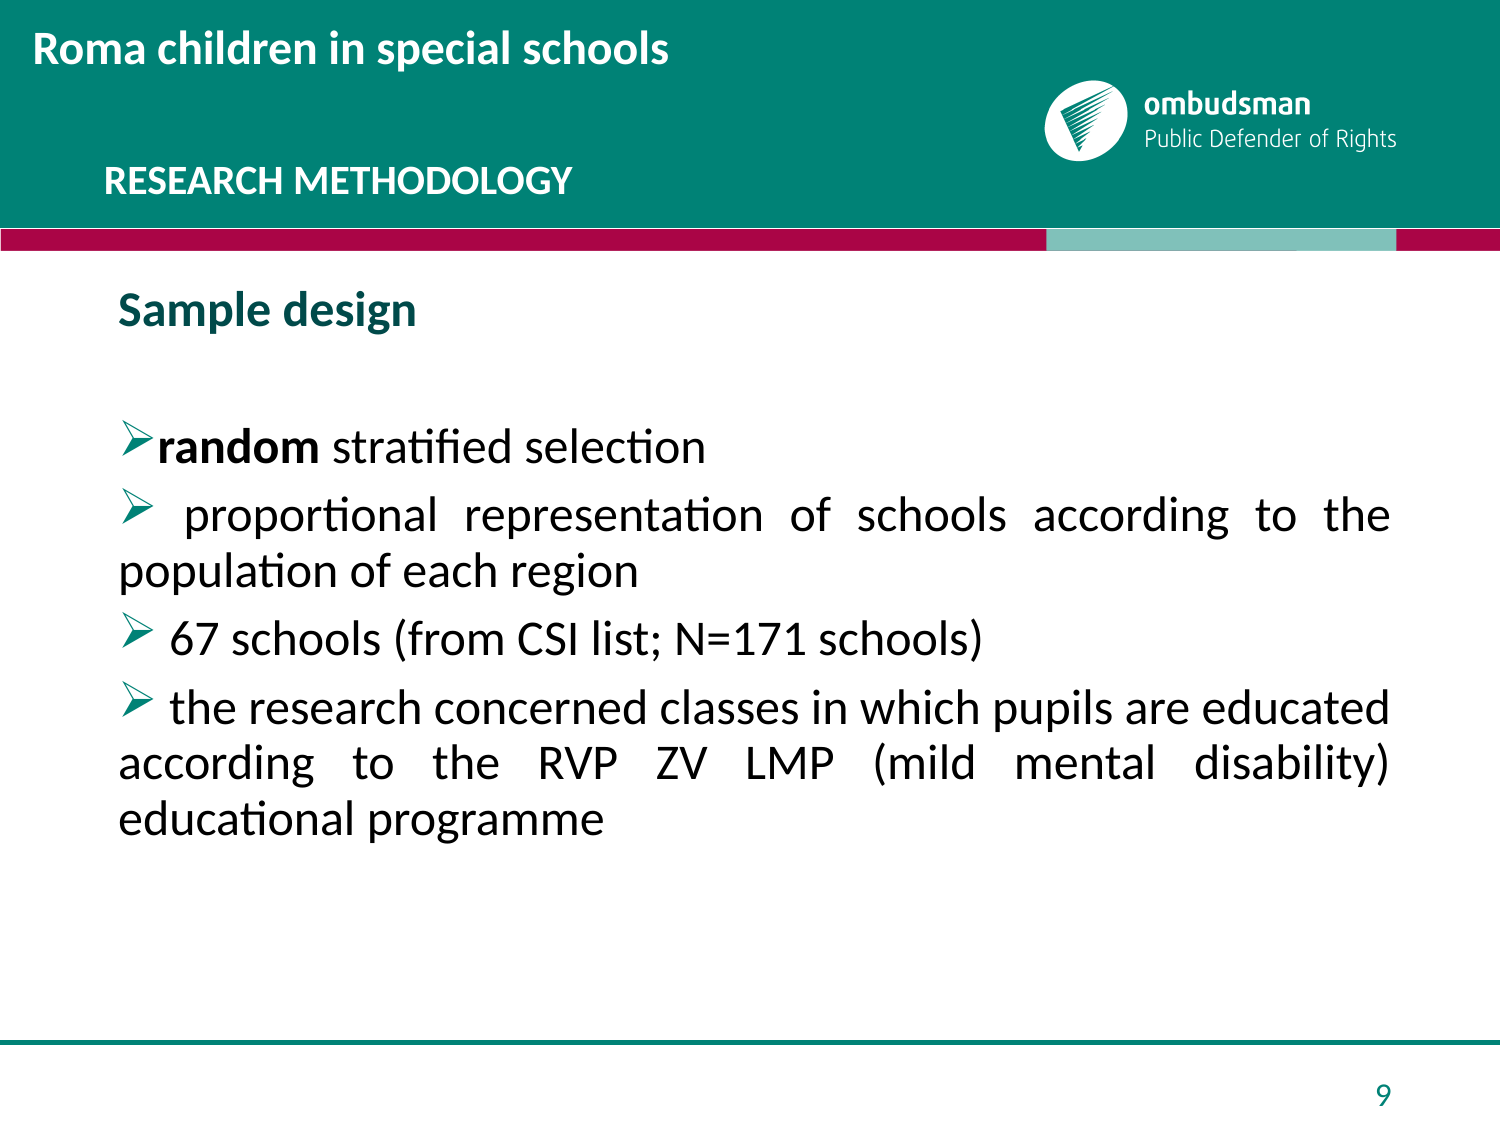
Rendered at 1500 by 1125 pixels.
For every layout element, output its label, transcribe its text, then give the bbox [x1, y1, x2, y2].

picture [0, 229, 1500, 251]
title RESEARCH METHODOLOGY [0, 0, 1500, 228]
slide_number 9 [1062, 1062, 1407, 1123]
list Sample design random stratified selection proportional representation of schools according to the population of each region 67 schools (from CSI list; N=171 schools) the research concerned classes in which pupils are educated according to the RVP ZV LMP (mild mental disability) educational programme [103, 275, 1407, 1004]
list Roma children in special schools [17, 16, 916, 83]
